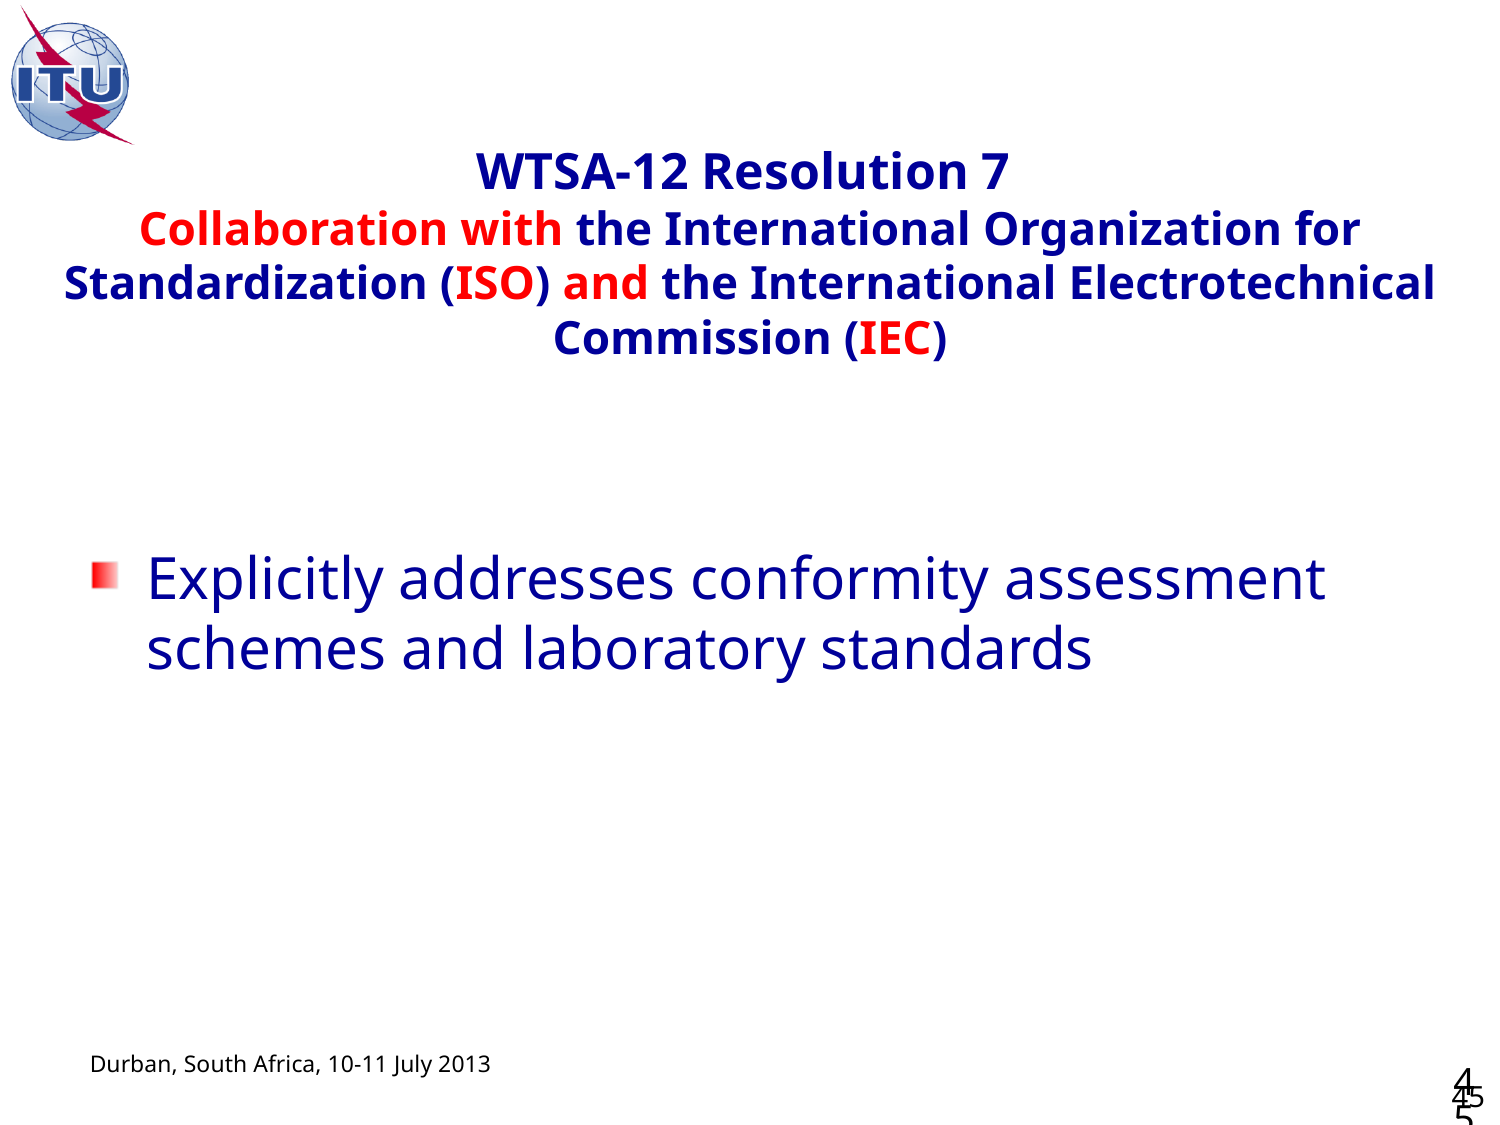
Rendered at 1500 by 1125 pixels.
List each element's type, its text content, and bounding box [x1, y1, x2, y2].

picture [10, 5, 136, 35]
slide_number 45 [1438, 1050, 1495, 1091]
title WTSA-12 Resolution 7 Collaboration with the International Organization for Standardization (ISO) and the International Electrotechnical Commission (IEC) [0, 35, 1500, 468]
picture [90, 560, 121, 592]
list Explicitly addresses conformity assessment schemes and laboratory standards [75, 533, 1425, 1071]
